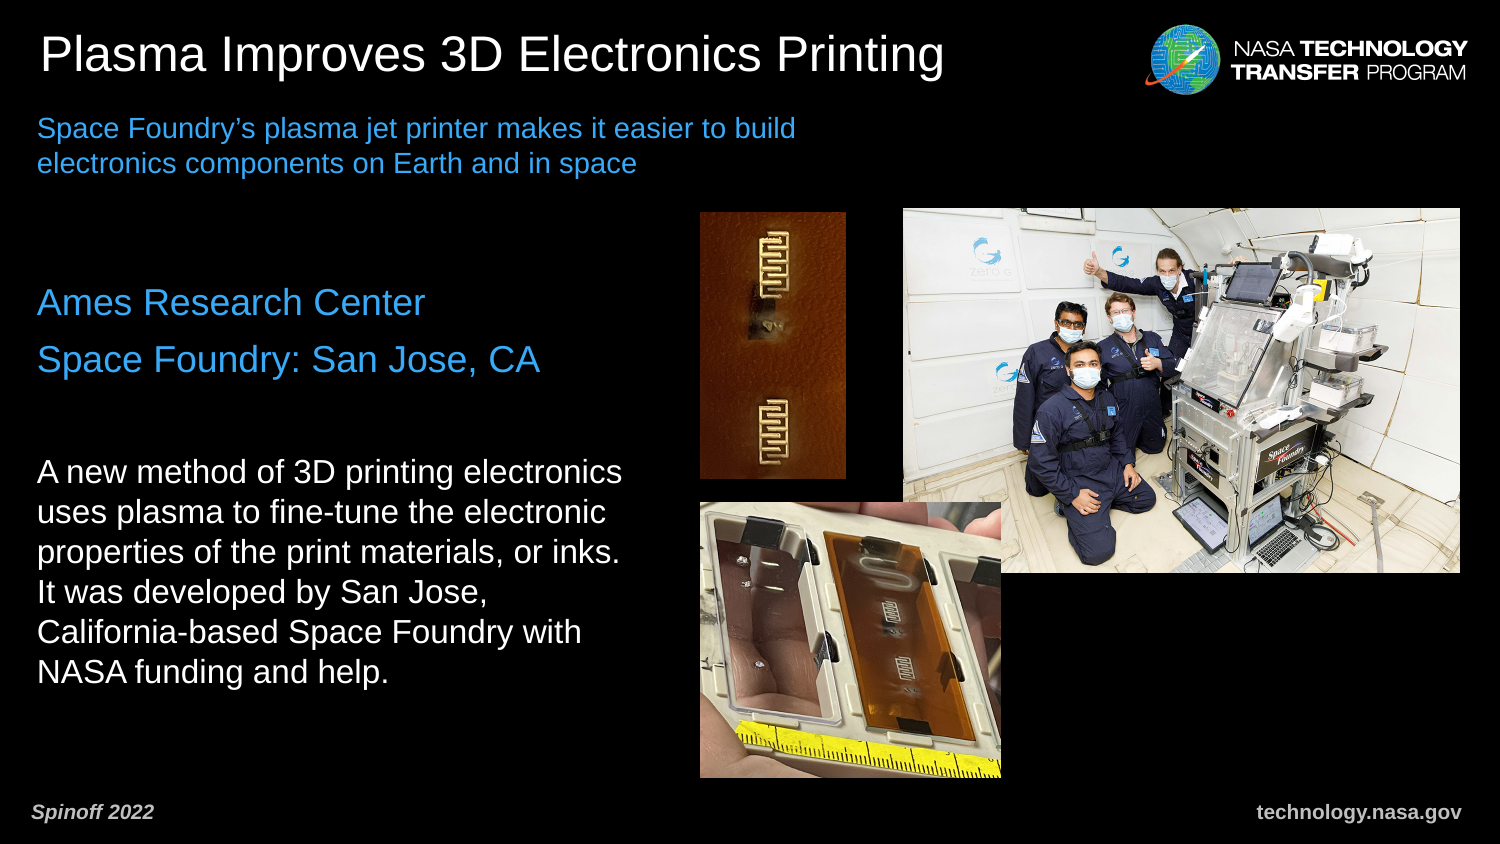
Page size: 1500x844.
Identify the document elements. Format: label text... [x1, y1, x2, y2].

picture [700, 211, 846, 479]
picture [700, 208, 1460, 778]
title Plasma Improves 3D Electronics Printing [25, 13, 1136, 98]
picture [1139, 24, 1468, 101]
list Space Foundry’s plasma jet printer makes it easier to build electronics components on Earth and in space [22, 102, 898, 171]
text_box Ames Research Center Space Foundry: San Jose, CA A new method of 3D printing electronics uses plasma to fine-tune the electronic properties of the print materials, or inks. It was developed by San Jose, California-based Space Foundry with NASA funding and help. [22, 270, 661, 792]
